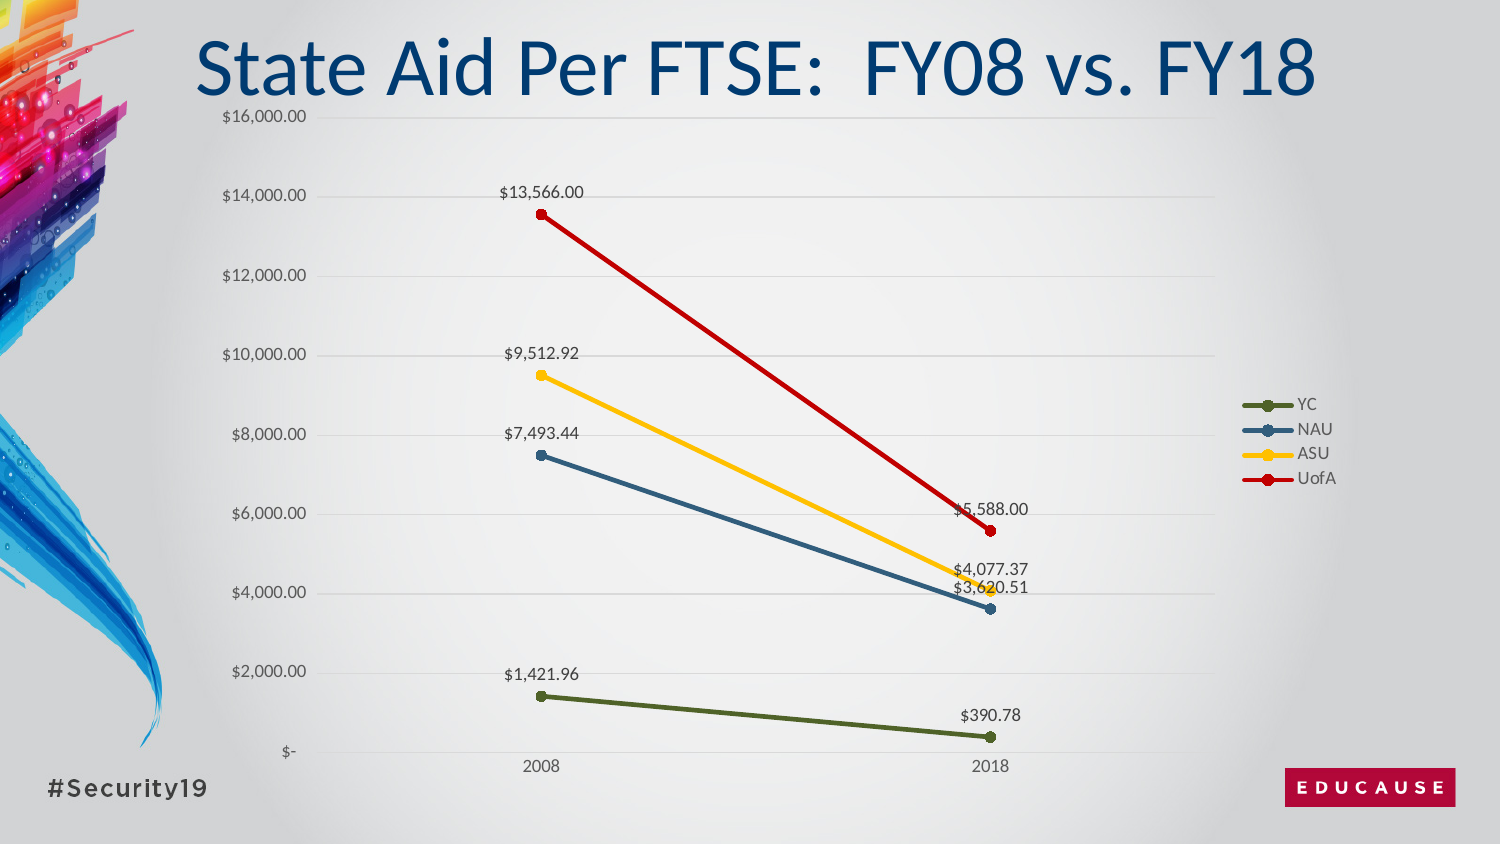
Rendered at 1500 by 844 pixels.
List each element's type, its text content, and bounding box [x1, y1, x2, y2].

picture [0, 0, 1500, 844]
chart [193, 94, 1356, 792]
title State Aid Per FTSE: FY08 vs. FY18 [181, 4, 1500, 146]
